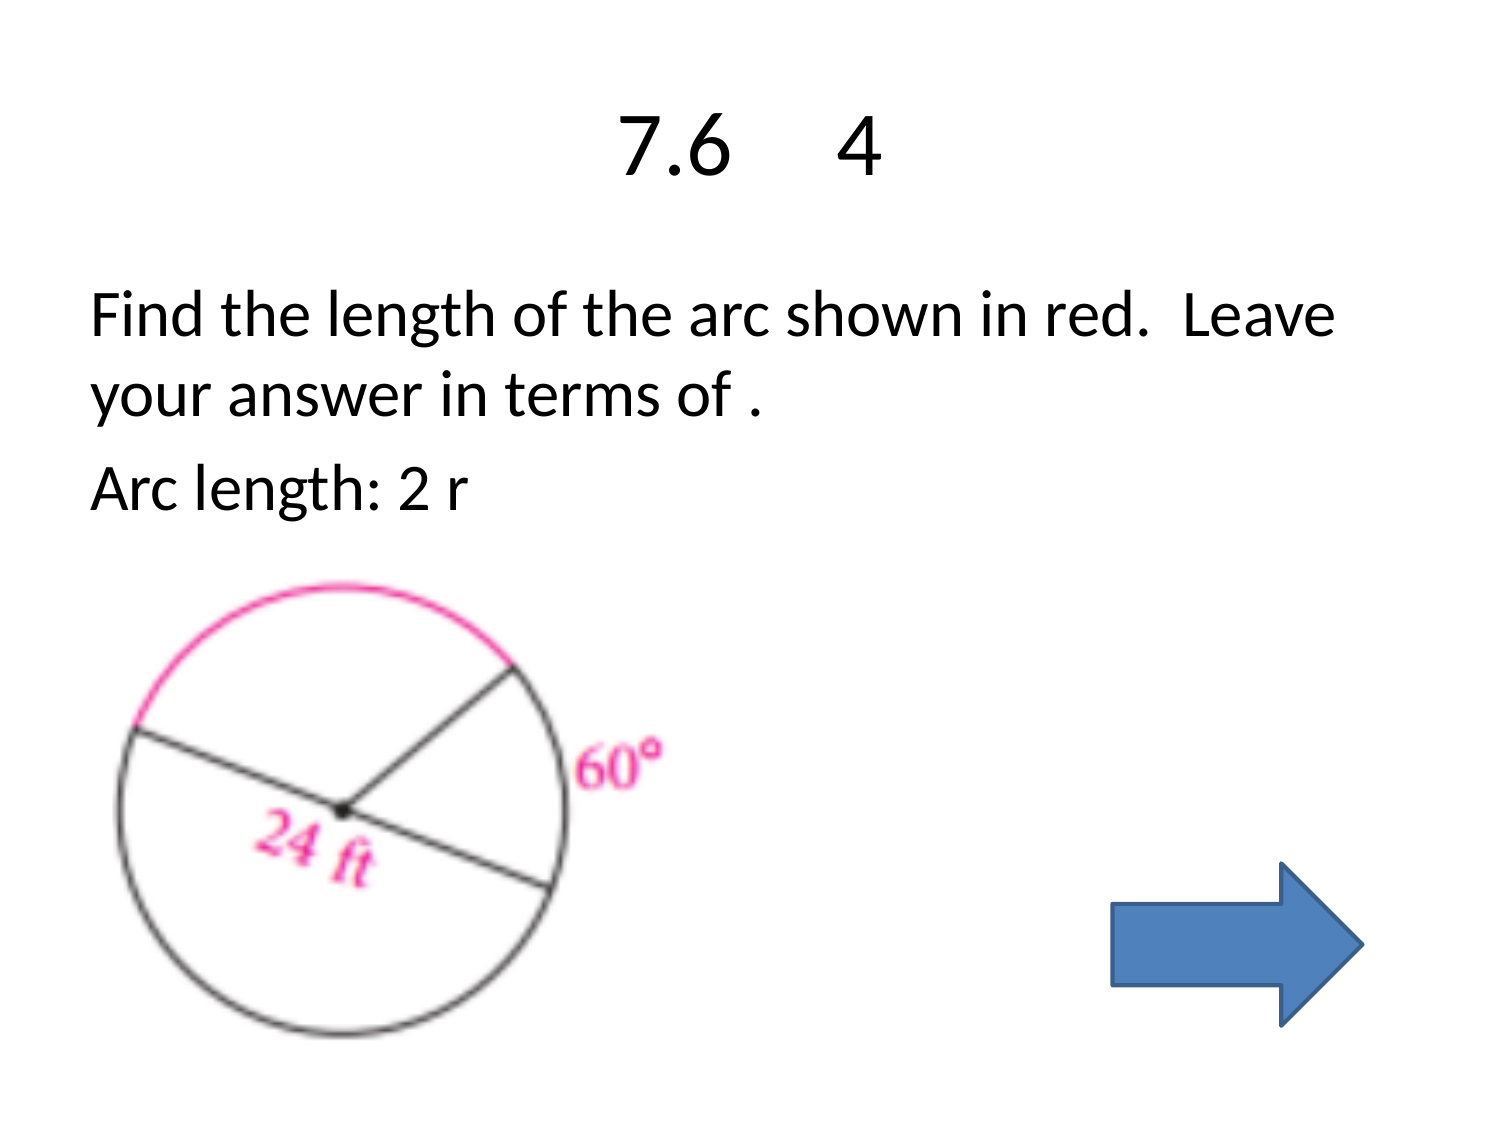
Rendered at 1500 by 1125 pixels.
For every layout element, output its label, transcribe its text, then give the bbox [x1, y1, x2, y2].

text_box [1110, 861, 1365, 1028]
title 7.6 4 [75, 45, 1425, 233]
picture [112, 574, 698, 1061]
